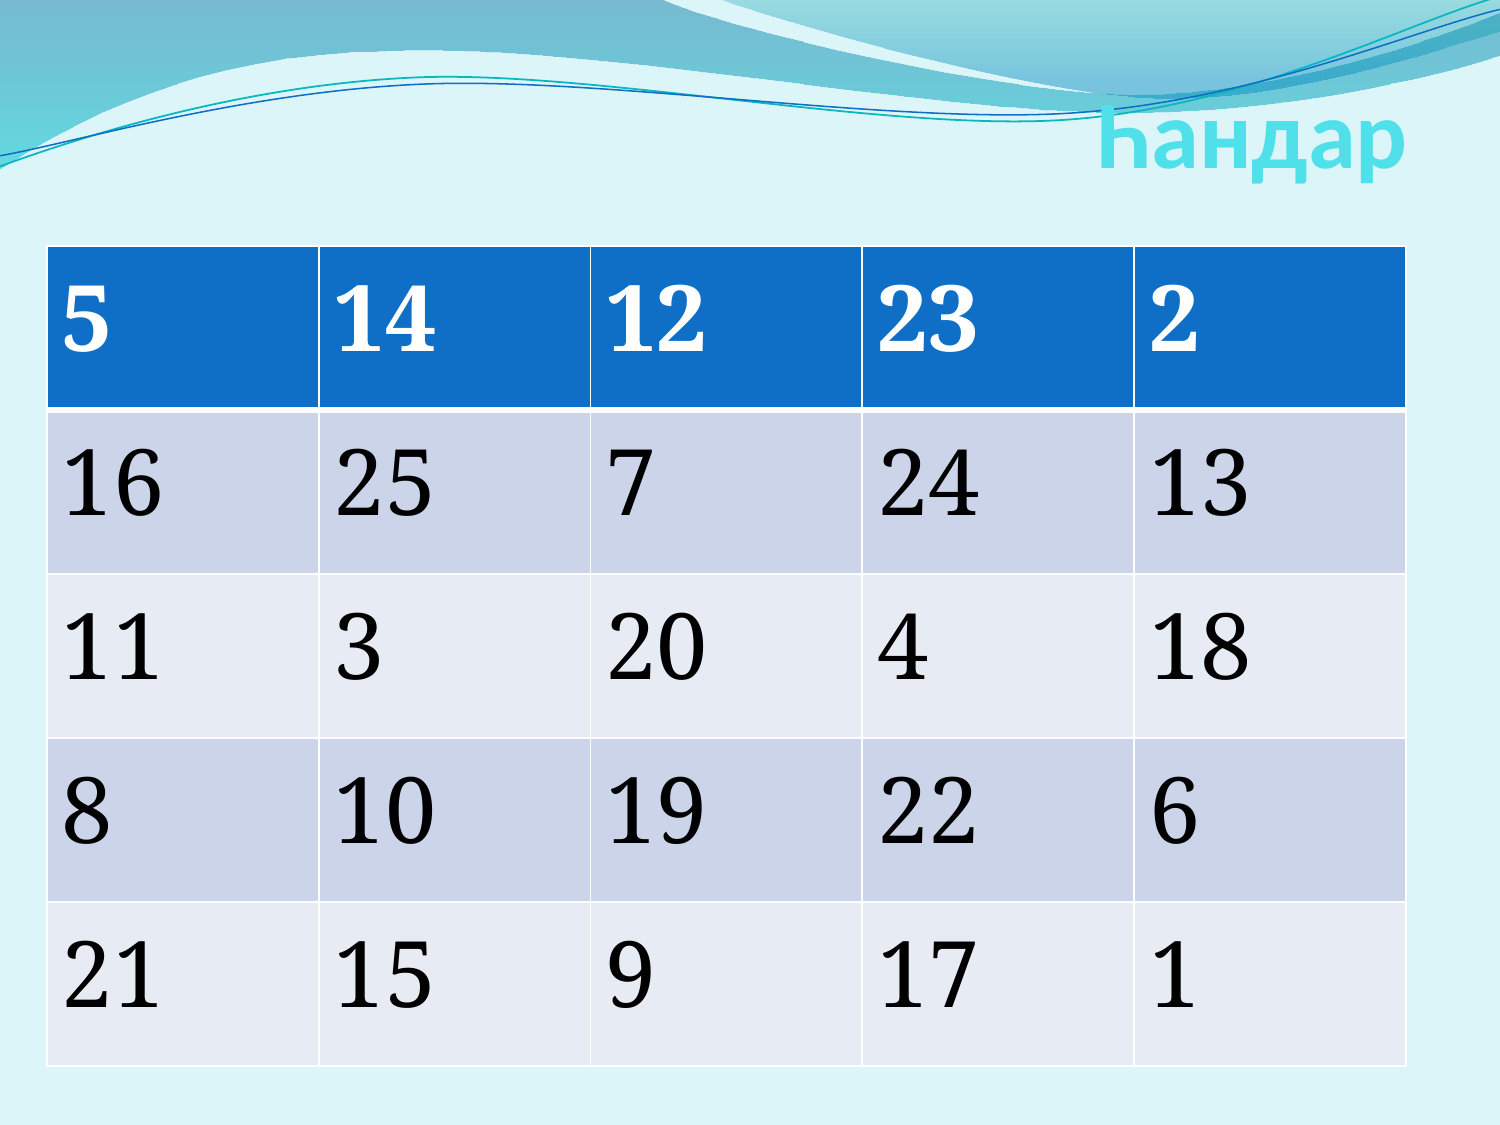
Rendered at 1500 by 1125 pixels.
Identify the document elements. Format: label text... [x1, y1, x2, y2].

table_cell 22 [863, 739, 1133, 901]
title Һандар [93, 70, 1411, 188]
table_cell 15 [320, 903, 590, 1065]
table_cell 8 [48, 739, 318, 901]
table_cell 10 [320, 739, 590, 901]
table_cell 3 [320, 575, 590, 737]
table_header 5 [48, 247, 318, 407]
table_header 14 [320, 247, 590, 407]
table_cell 19 [591, 739, 861, 901]
table_header 2 [1135, 247, 1405, 407]
table_header 12 [591, 247, 861, 407]
table_cell 13 [1135, 413, 1405, 573]
table_cell 21 [48, 903, 318, 1065]
table_cell 1 [1135, 903, 1405, 1065]
table_cell 6 [1135, 739, 1405, 901]
table_cell 7 [591, 413, 861, 573]
table_cell 9 [591, 903, 861, 1065]
table_cell 18 [1135, 575, 1405, 737]
table_cell 17 [863, 903, 1133, 1065]
table_cell 20 [591, 575, 861, 737]
table_cell 4 [863, 575, 1133, 737]
table_header 23 [863, 247, 1133, 407]
table_cell 25 [320, 413, 590, 573]
table_cell 24 [863, 413, 1133, 573]
table_cell 11 [48, 575, 318, 737]
table_cell 16 [48, 413, 318, 573]
